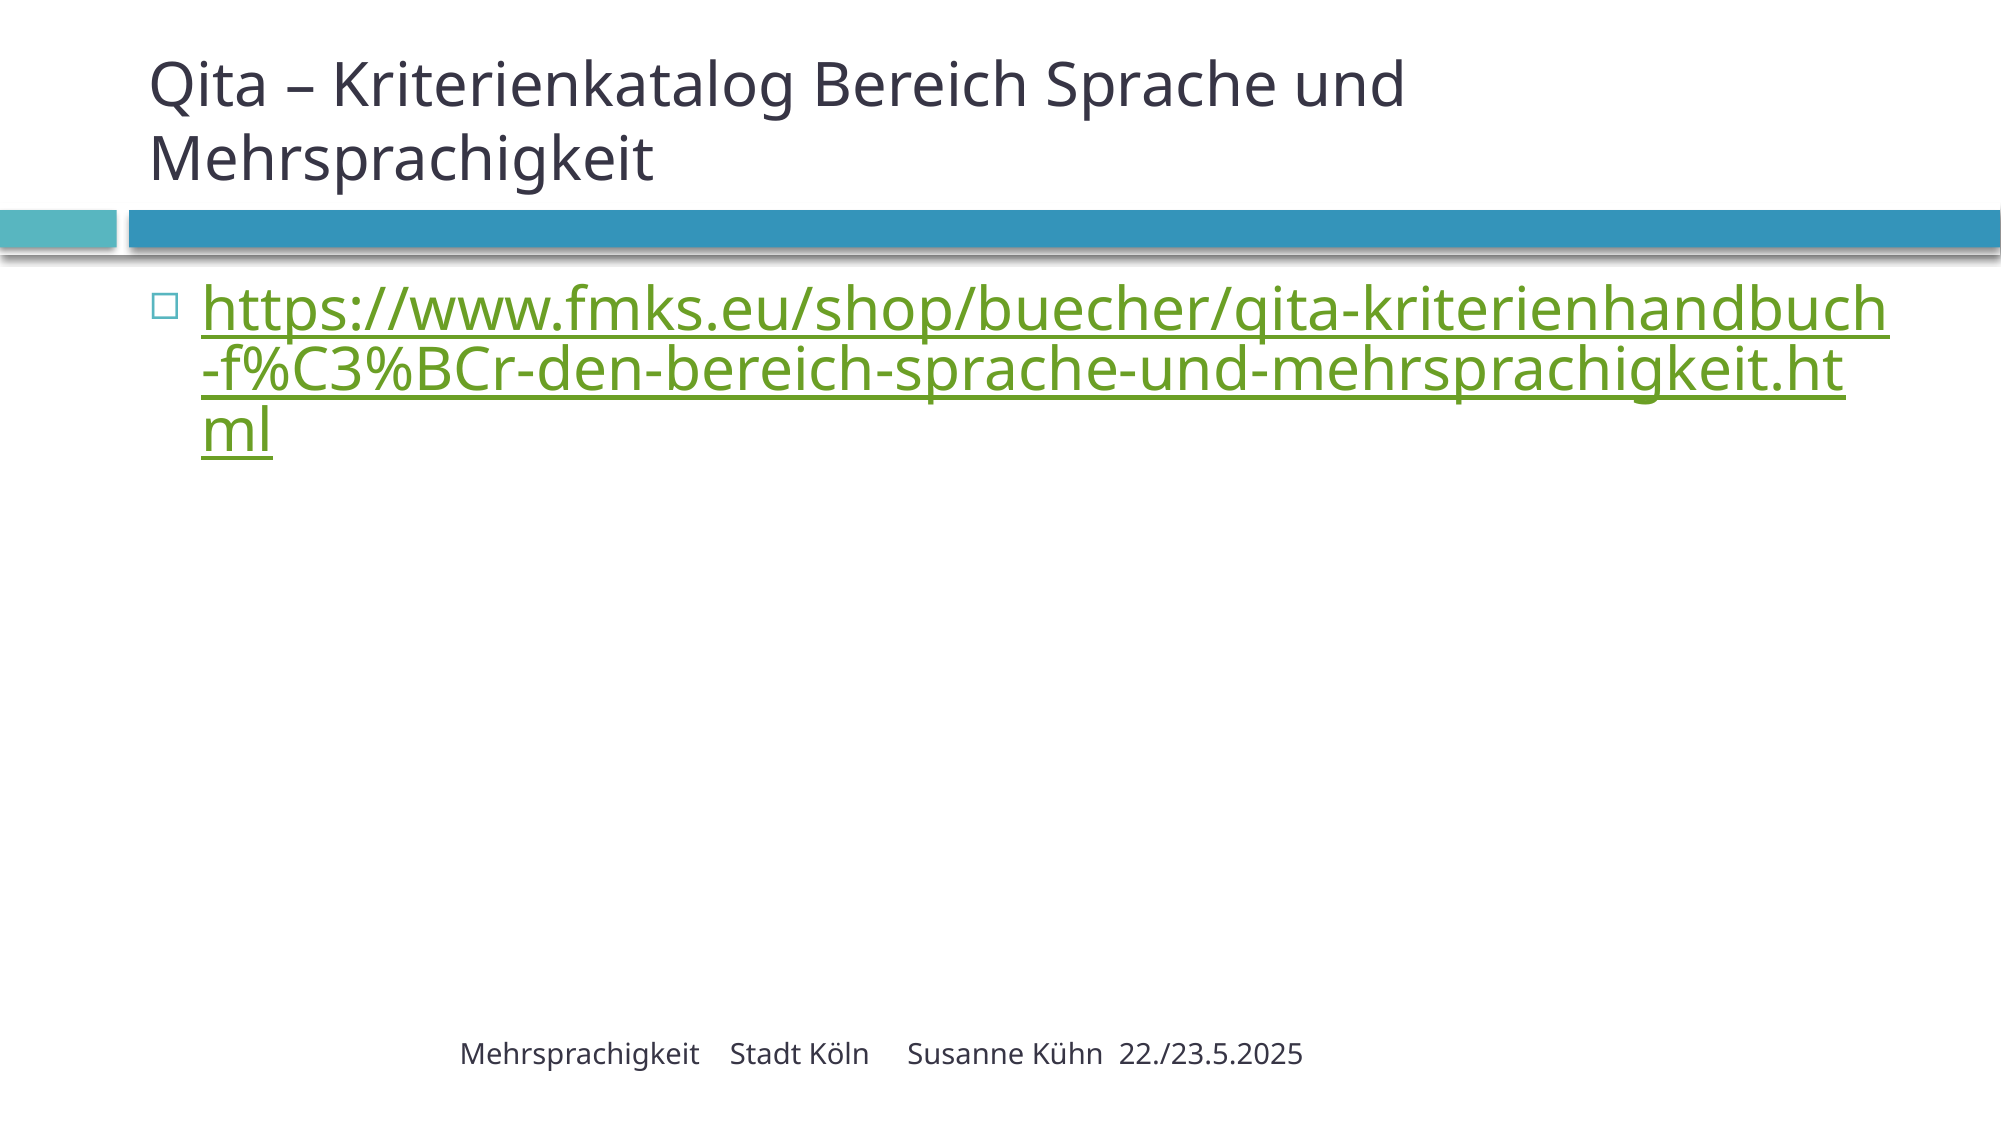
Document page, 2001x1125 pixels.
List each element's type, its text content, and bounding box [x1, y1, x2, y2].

list https://www.fmks.eu/shop/buecher/qita-kriterienhandbuch-f%C3%BCr-den-bereich-sprache-und-mehrsprachigkeit.html [133, 262, 1918, 1000]
footer Mehrsprachigkeit Stadt Köln Susanne Kühn 22./23.5.2025 [133, 1024, 1319, 1085]
title Qita – Kriterienkatalog Bereich Sprache und Mehrsprachigkeit [133, 37, 1918, 200]
